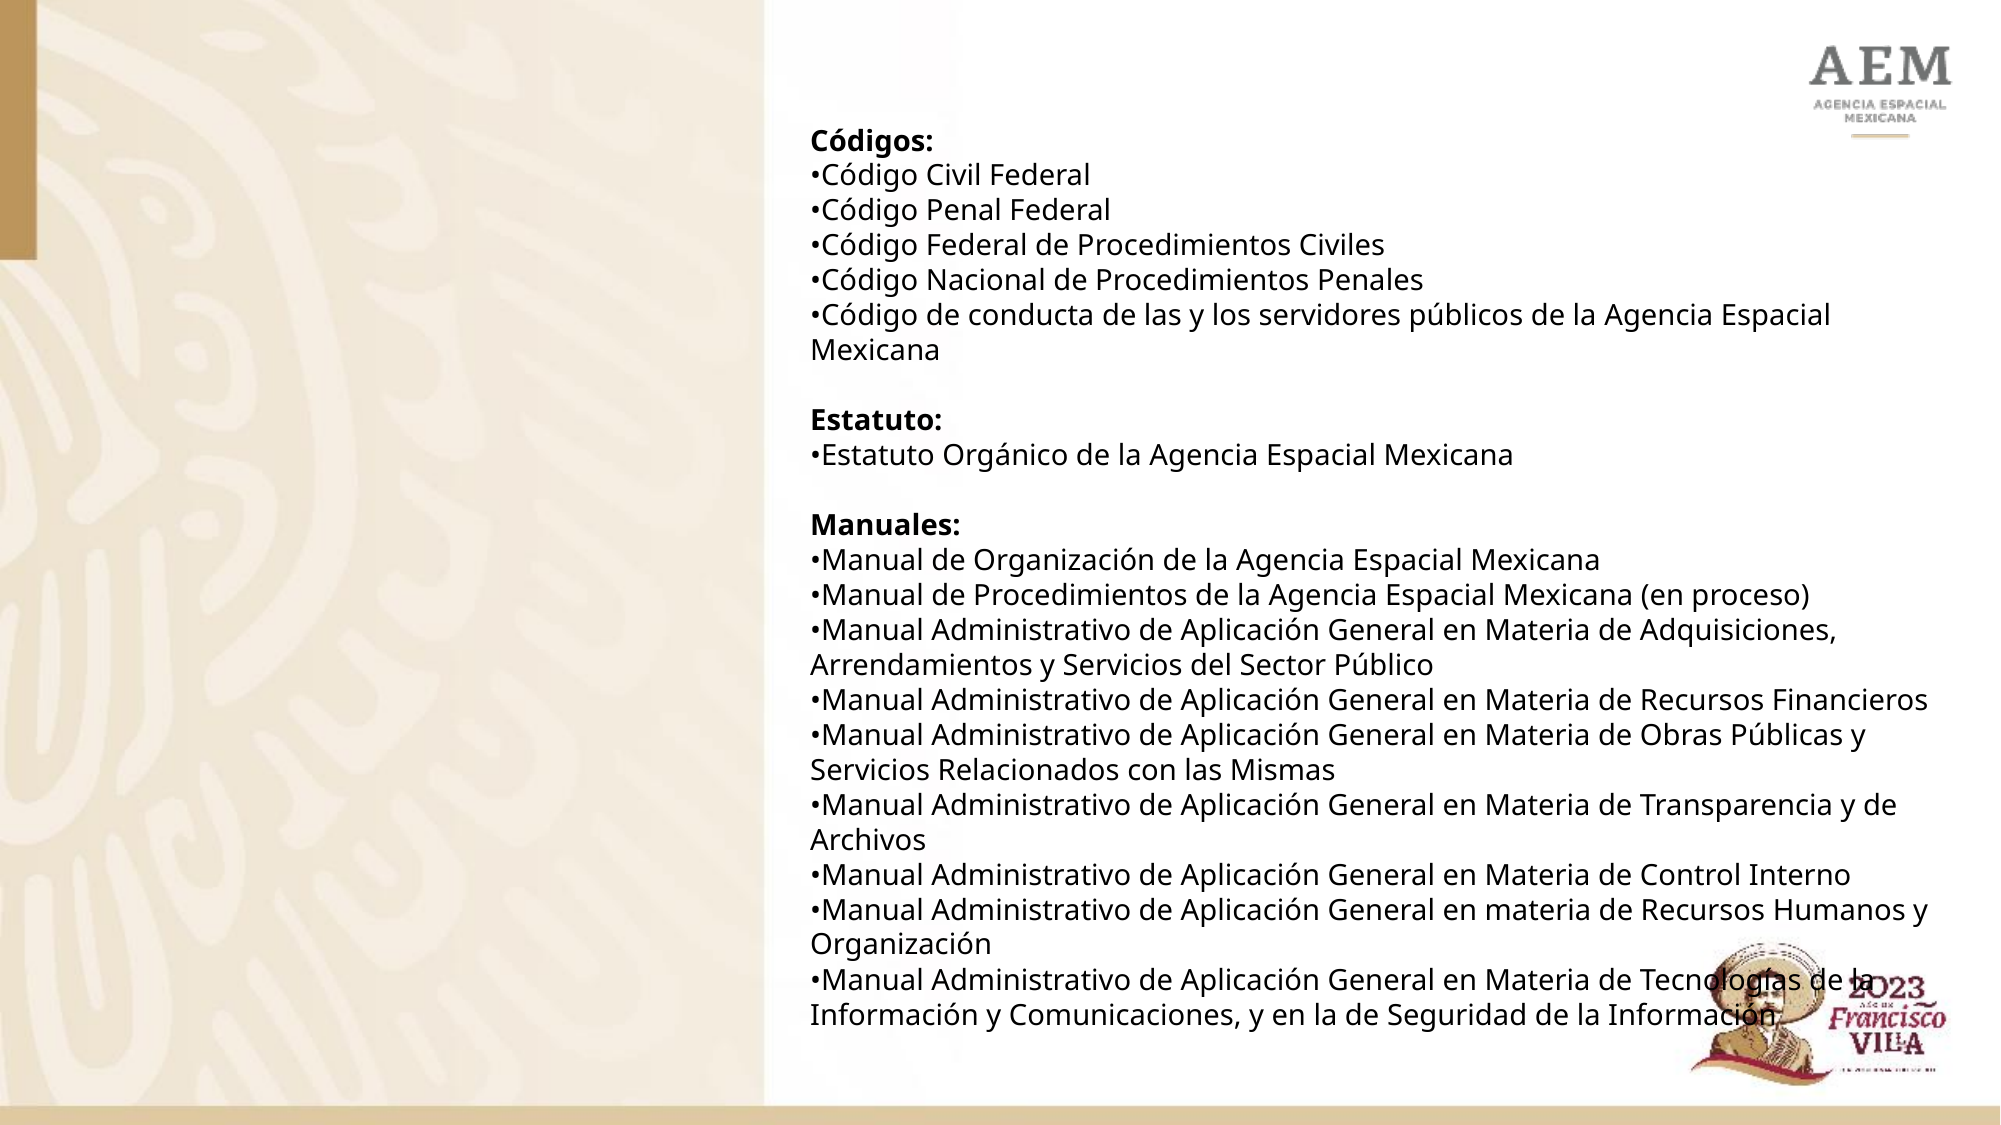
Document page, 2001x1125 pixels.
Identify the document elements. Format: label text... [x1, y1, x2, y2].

picture [0, 0, 2001, 1125]
text_box Códigos: •Código Civil Federal •Código Penal Federal •Código Federal de Procedimientos Civiles •Código Nacional de Procedimientos Penales •Código de conducta de las y los servidores públicos de la Agencia Espacial Mexicana Estatuto: •Estatuto Orgánico de la Agencia Espacial Mexicana Manuales: •Manual de Organización de la Agencia Espacial Mexicana •Manual de Procedimientos de la Agencia Espacial Mexicana (en proceso) •Manual Administrativo de Aplicación General en Materia de Adquisiciones, Arrendamientos y Servicios del Sector Público •Manual Administrativo de Aplicación General en Materia de Recursos Financieros •Manual Administrativo de Aplicación General en Materia de Obras Públicas y Servicios Relacionados con las Mismas •Manual Administrativo de Aplicación General en Materia de Transparencia y de Archivos •Manual Administrativo de Aplicación General en Materia de Control Interno •Manual Administrativo de Aplicación General en materia de Recursos Humanos y Organización •Manual Administrativo de Aplicación General en Materia de Tecnologías de la Información y Comunicaciones, y en la de Seguridad de la Información [795, 114, 1984, 1039]
